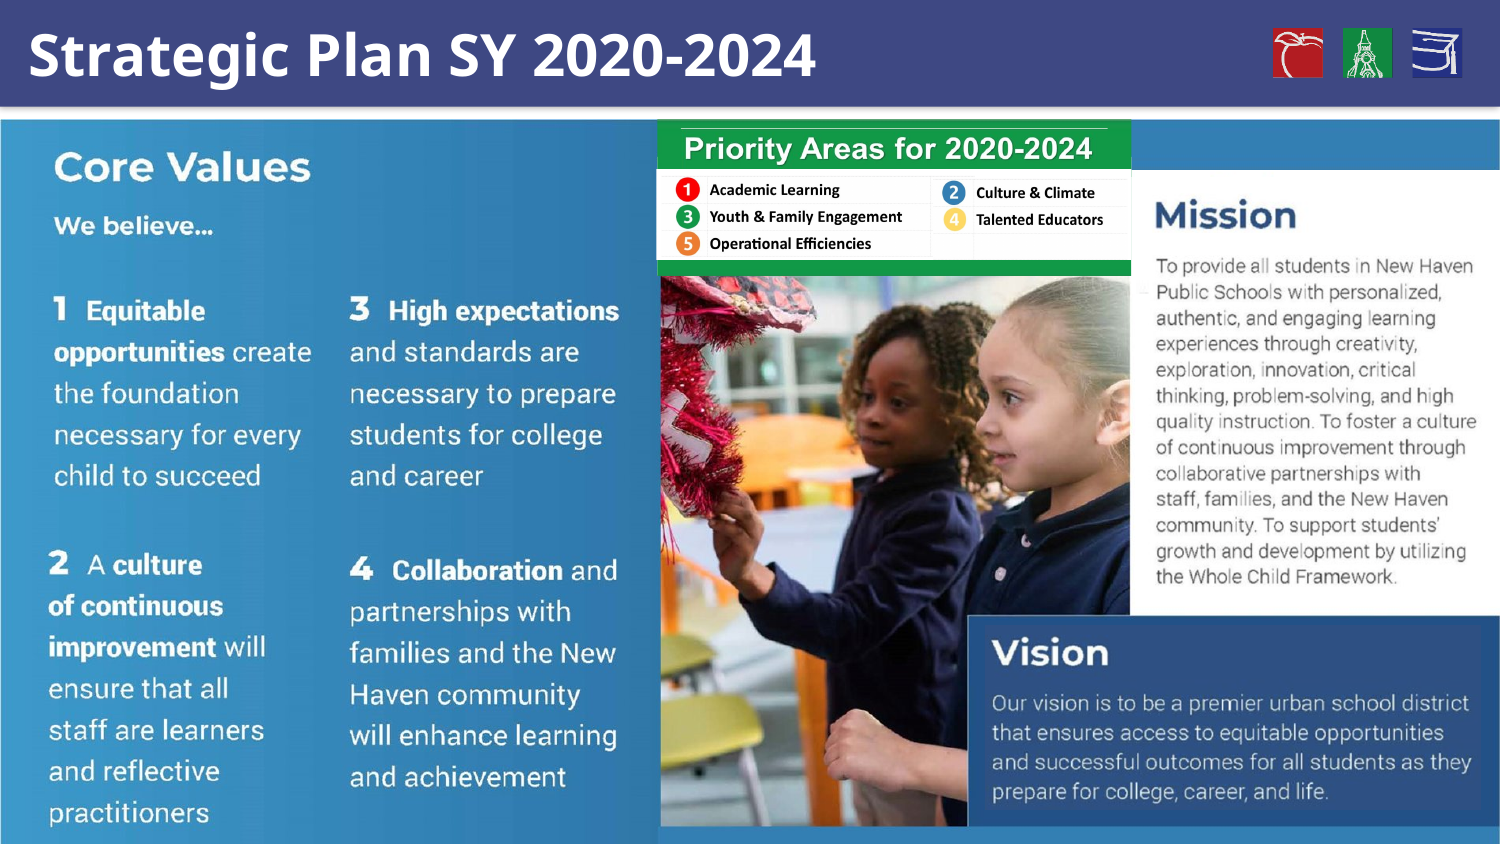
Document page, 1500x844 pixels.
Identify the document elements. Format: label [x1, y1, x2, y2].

picture [1238, 28, 1498, 86]
picture [0, 118, 1500, 844]
text_box [0, 0, 1500, 107]
